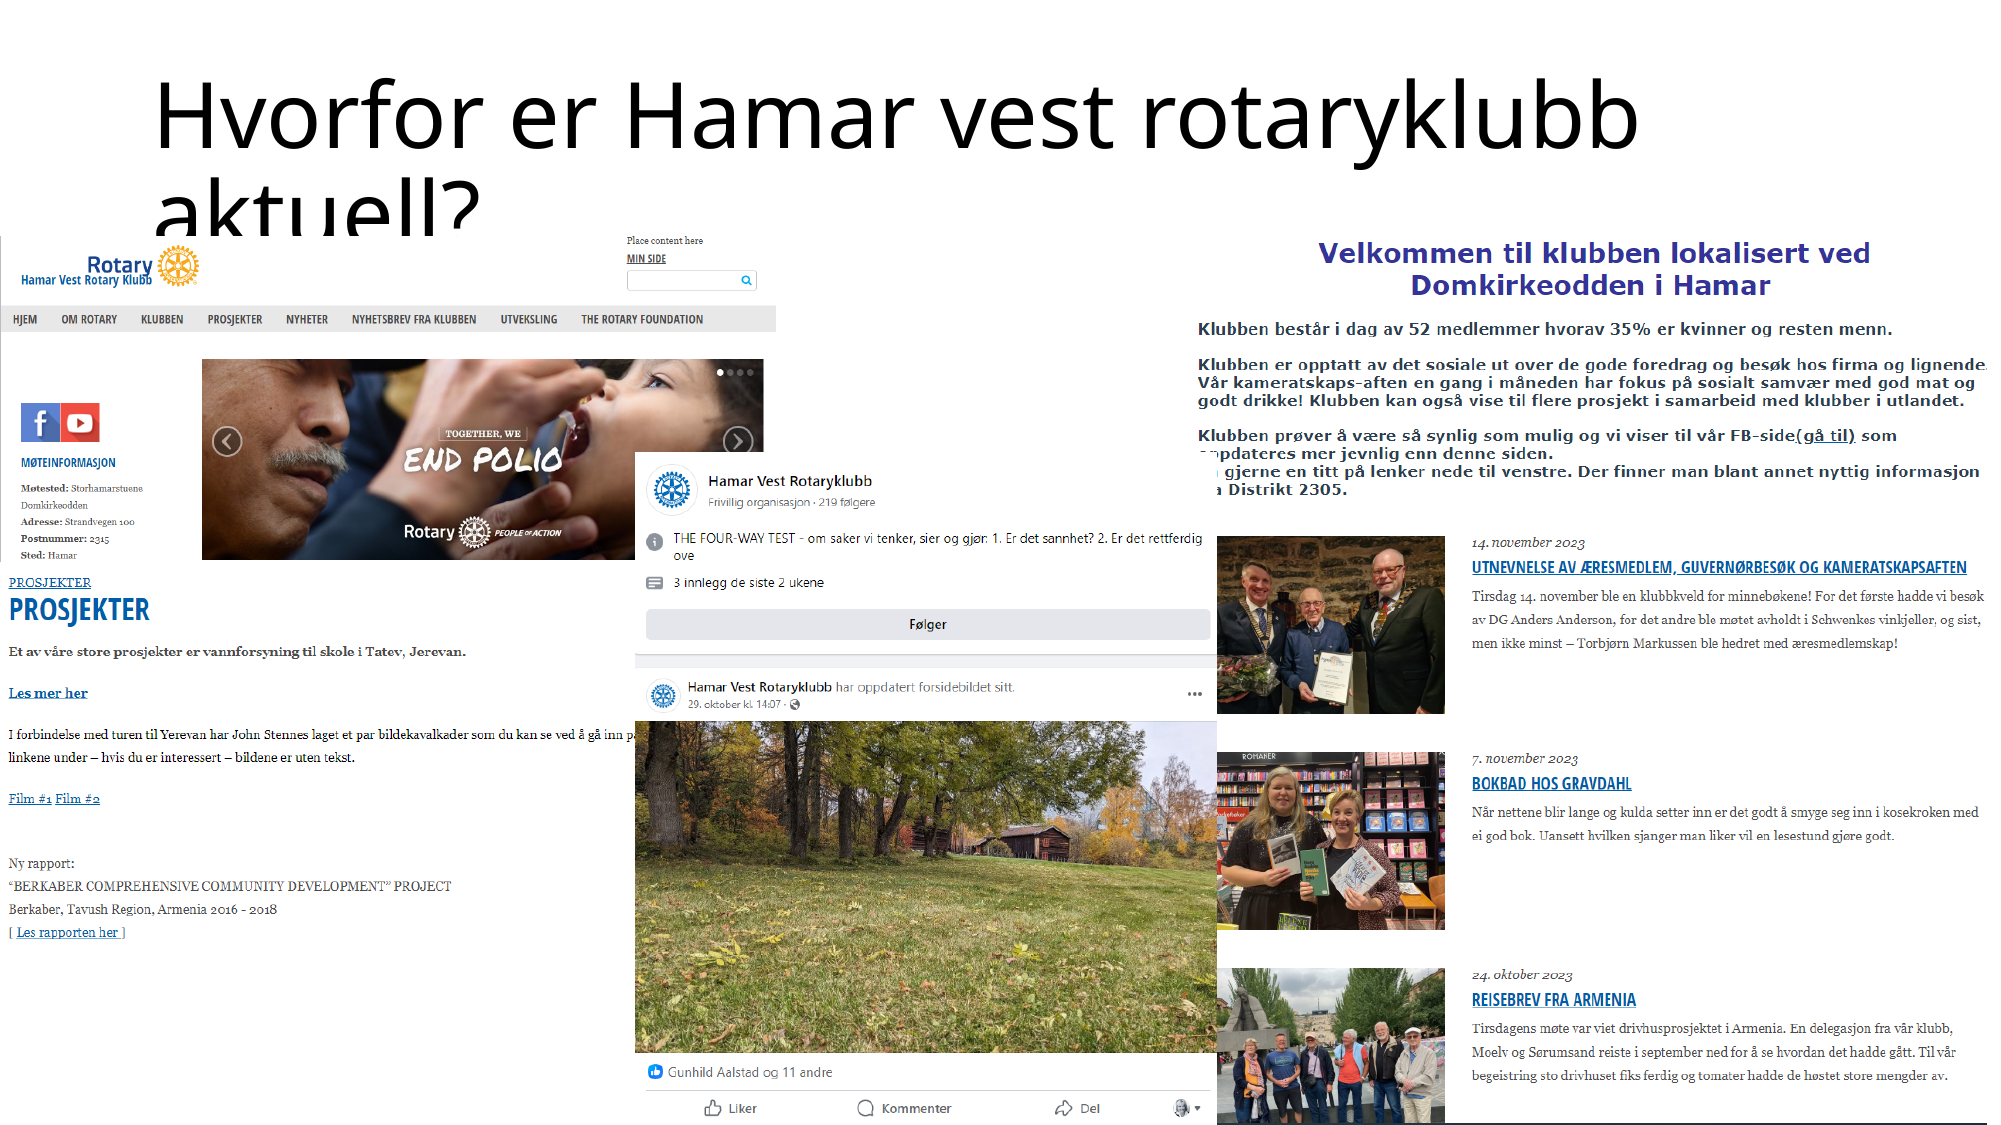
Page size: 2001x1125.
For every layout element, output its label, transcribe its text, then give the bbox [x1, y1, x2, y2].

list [0, 236, 776, 562]
picture [0, 219, 1987, 1125]
title Hvorfor er Hamar vest rotaryklubb aktuell? [137, 59, 1947, 278]
